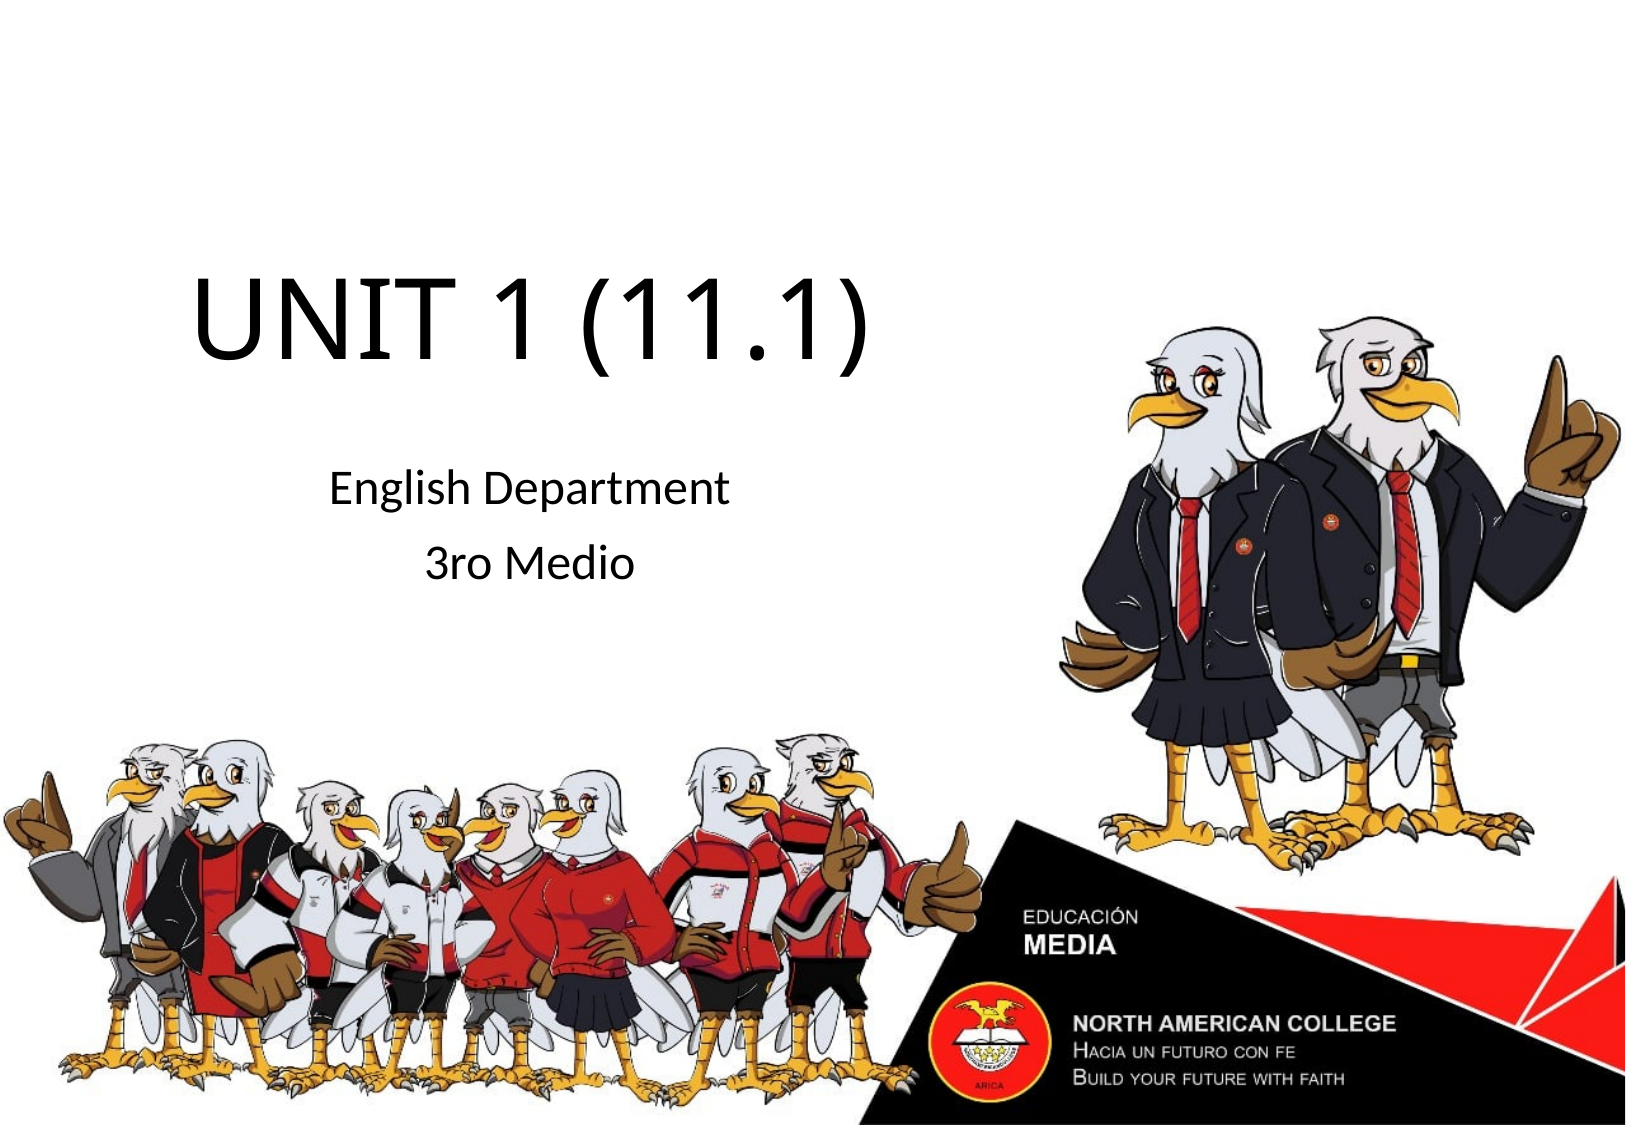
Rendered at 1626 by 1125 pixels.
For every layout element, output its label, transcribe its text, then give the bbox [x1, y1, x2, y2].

picture [0, 0, 1626, 1125]
subtitle English Department 3ro Medio [0, 454, 1060, 726]
title UNIT 1 (11.1) [0, 0, 1060, 392]
